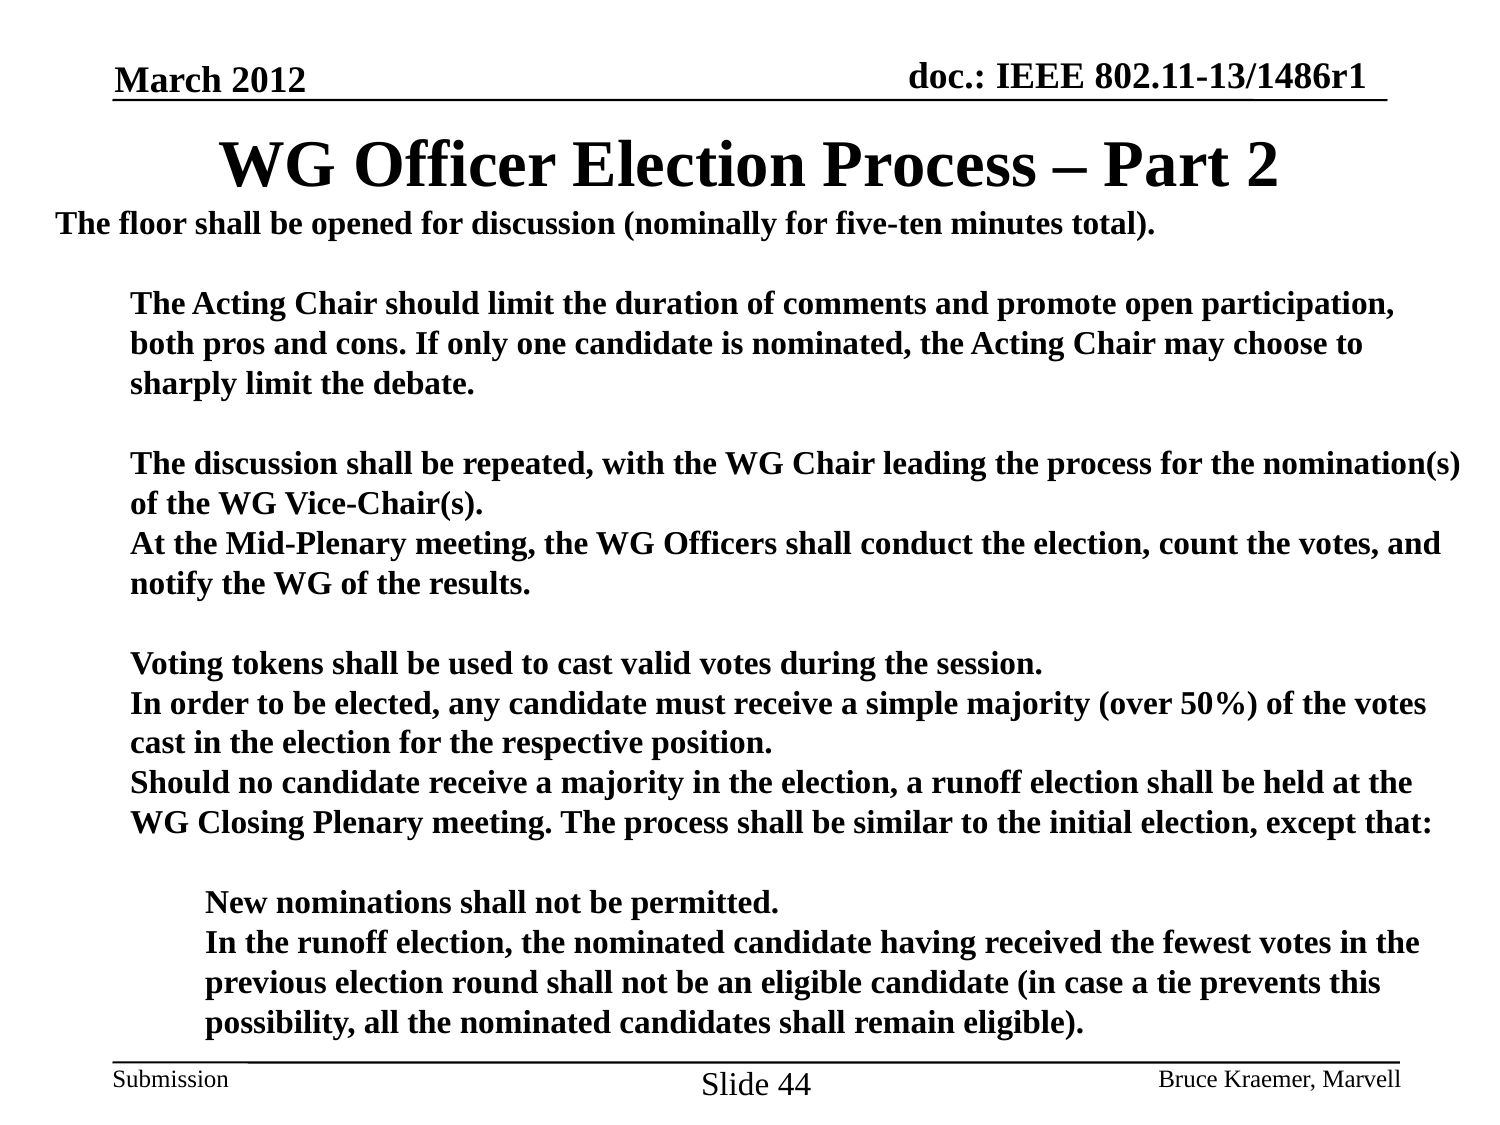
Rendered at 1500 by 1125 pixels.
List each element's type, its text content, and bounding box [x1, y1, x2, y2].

title WG Officer Election Process – Part 2 [112, 112, 1388, 194]
slide_number Slide 44 [697, 1062, 815, 1103]
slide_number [114, 54, 374, 100]
footer Bruce Kraemer, Marvell [1079, 1062, 1402, 1093]
text_box The floor shall be opened for discussion (nominally for five-ten minutes total). The Acting Chair should limit the duration of comments and promote open participation, both pros and cons. If only one candidate is nominated, the Acting Chair may choose to sharply limit the debate. The discussion shall be repeated, with the WG Chair leading the process for the nomination(s) of the WG Vice-Chair(s). At the Mid-Plenary meeting, the WG Officers shall conduct the election, count the votes, and notify the WG of the results. Voting tokens shall be used to cast valid votes during the session. In order to be elected, any candidate must receive a simple majority (over 50%) of the votes cast in the election for the respective position. Should no candidate receive a majority in the election, a runoff election shall be held at the WG Closing Plenary meeting. The process shall be similar to the initial election, except that: New nominations shall not be permitted. In the runoff election, the nominated candidate having received the fewest votes in the previous election round shall not be an eligible candidate (in case a tie prevents this possibility, all the nominated candidates shall remain eligible). [40, 194, 1484, 1048]
